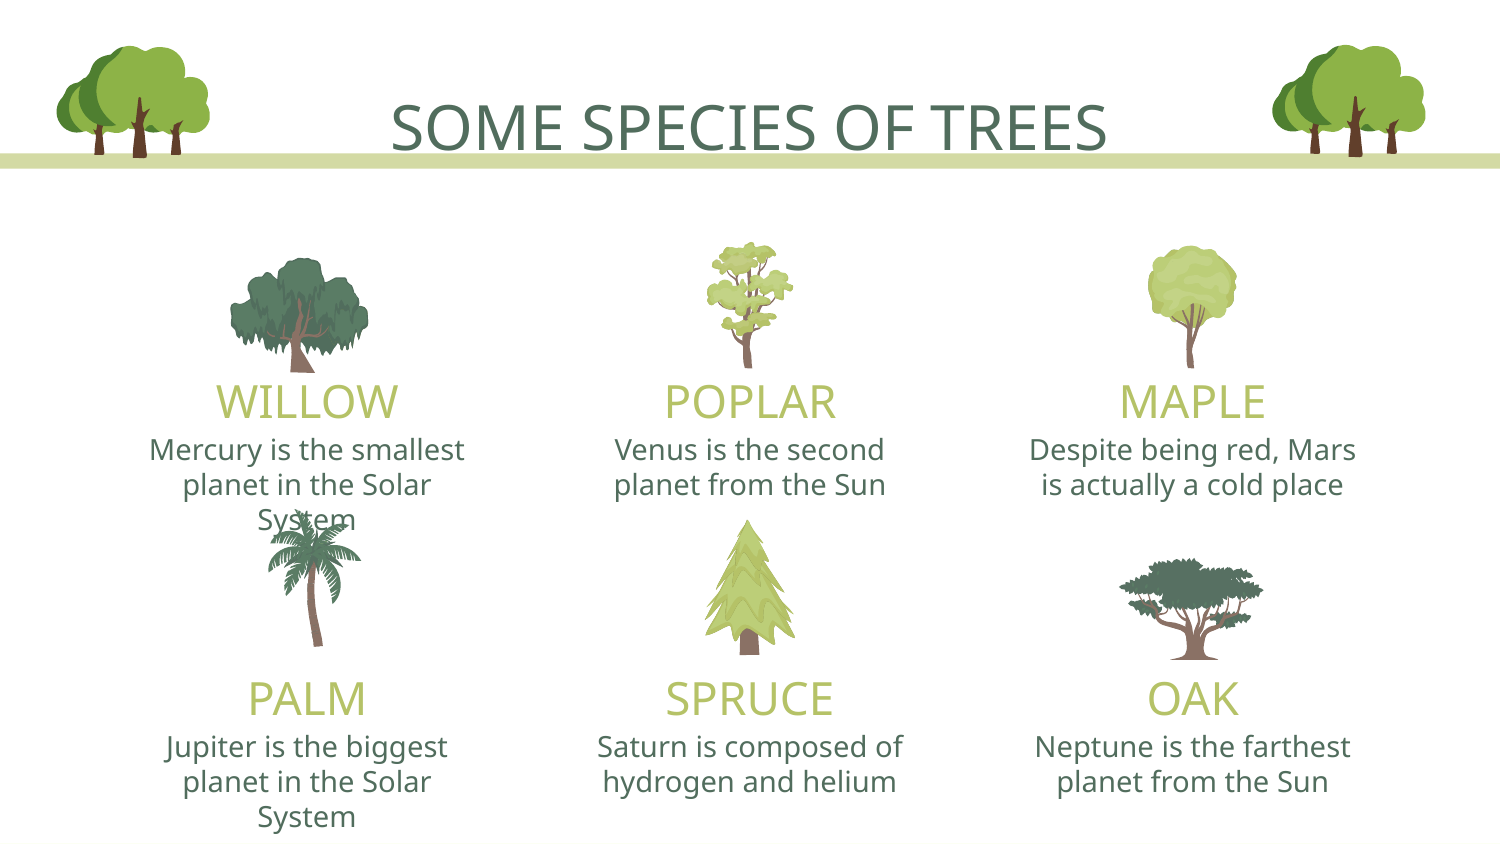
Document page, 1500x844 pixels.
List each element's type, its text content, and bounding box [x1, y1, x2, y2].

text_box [704, 519, 796, 656]
title OAK [1003, 654, 1382, 713]
title WILLOW [118, 357, 497, 415]
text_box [1118, 557, 1264, 660]
title PALM [118, 654, 497, 742]
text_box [1147, 245, 1238, 369]
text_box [1271, 44, 1426, 158]
subtitle Neptune is the farthest planet from the Sun [1003, 713, 1382, 794]
title POPLAR [560, 357, 940, 415]
title SPRUCE [560, 654, 940, 713]
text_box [230, 258, 369, 374]
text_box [261, 513, 354, 641]
subtitle Mercury is the smallest planet in the Solar System [118, 415, 497, 496]
title SOME SPECIES OF TREES [214, 72, 1266, 151]
subtitle Jupiter is the biggest planet in the Solar System [118, 742, 497, 794]
subtitle Saturn is composed of hydrogen and helium [560, 713, 940, 794]
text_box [706, 241, 794, 369]
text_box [56, 45, 210, 159]
subtitle Venus is the second planet from the Sun [560, 415, 940, 496]
title MAPLE [1003, 357, 1382, 415]
subtitle Despite being red, Mars is actually a cold place [1003, 415, 1382, 496]
text_box [0, 151, 1500, 171]
